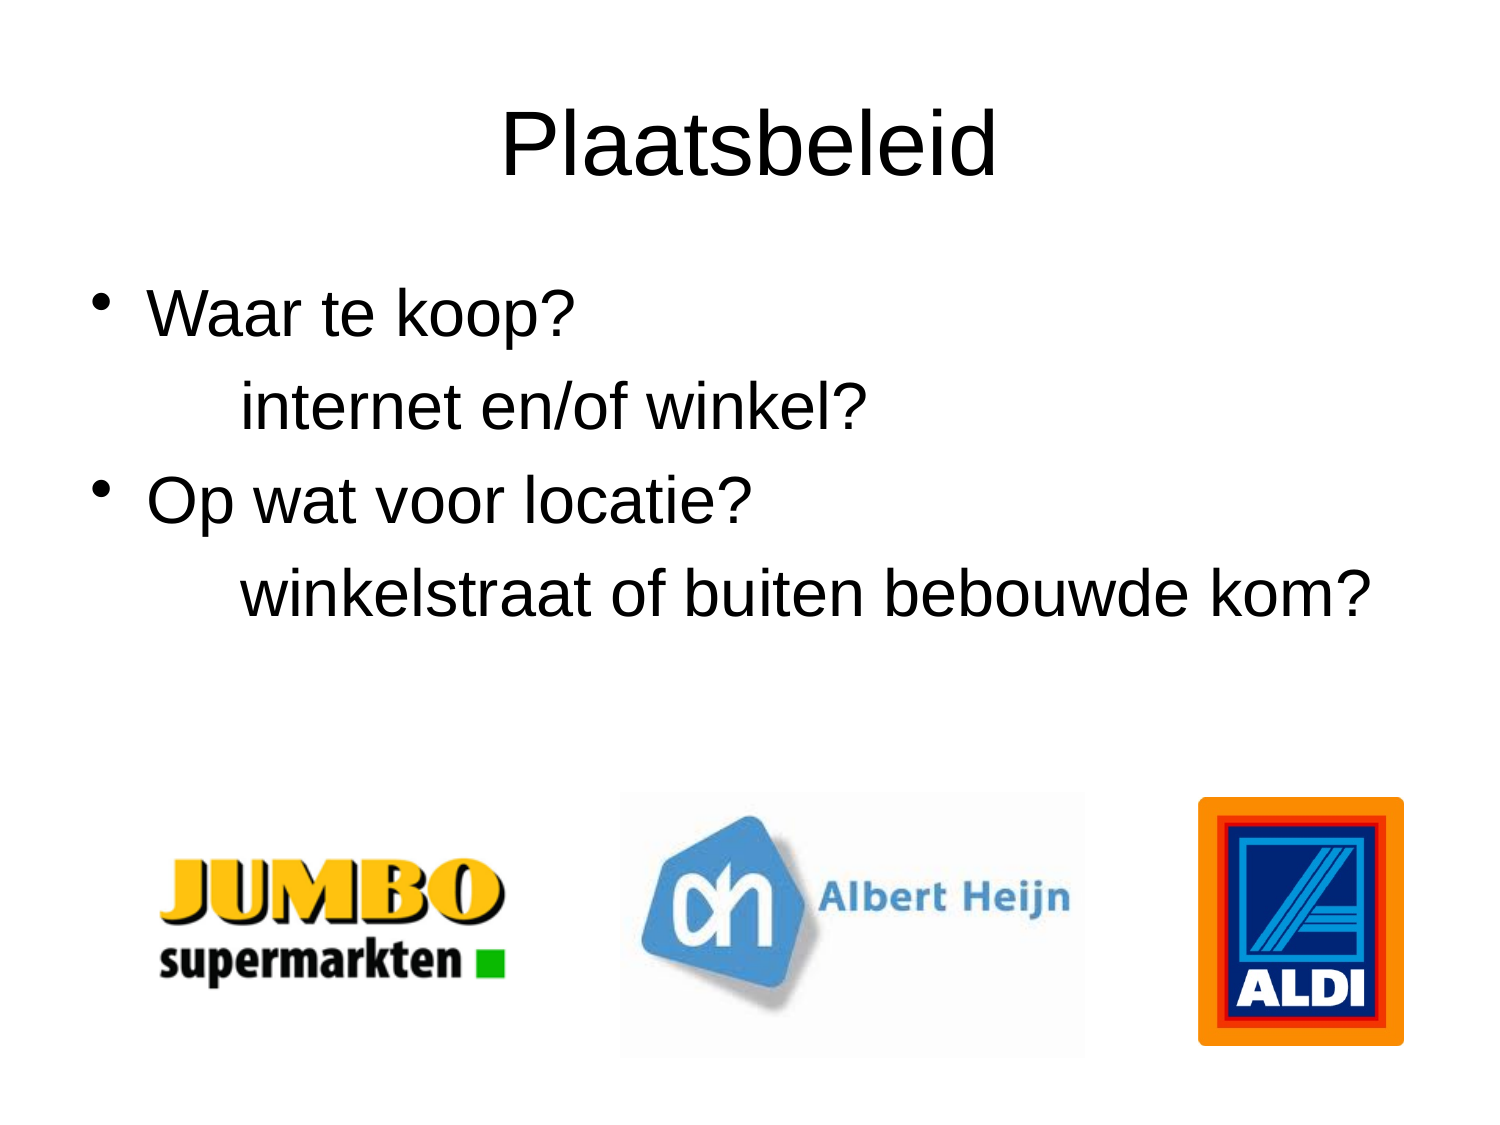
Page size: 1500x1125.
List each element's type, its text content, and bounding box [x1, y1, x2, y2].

list Waar te koop? internet en/of winkel? Op wat voor locatie? winkelstraat of buiten bebouwde kom? [75, 262, 1425, 1005]
title Plaatsbeleid [75, 45, 1425, 233]
picture [619, 791, 1085, 1058]
picture [135, 724, 536, 1125]
picture [1198, 797, 1405, 1046]
